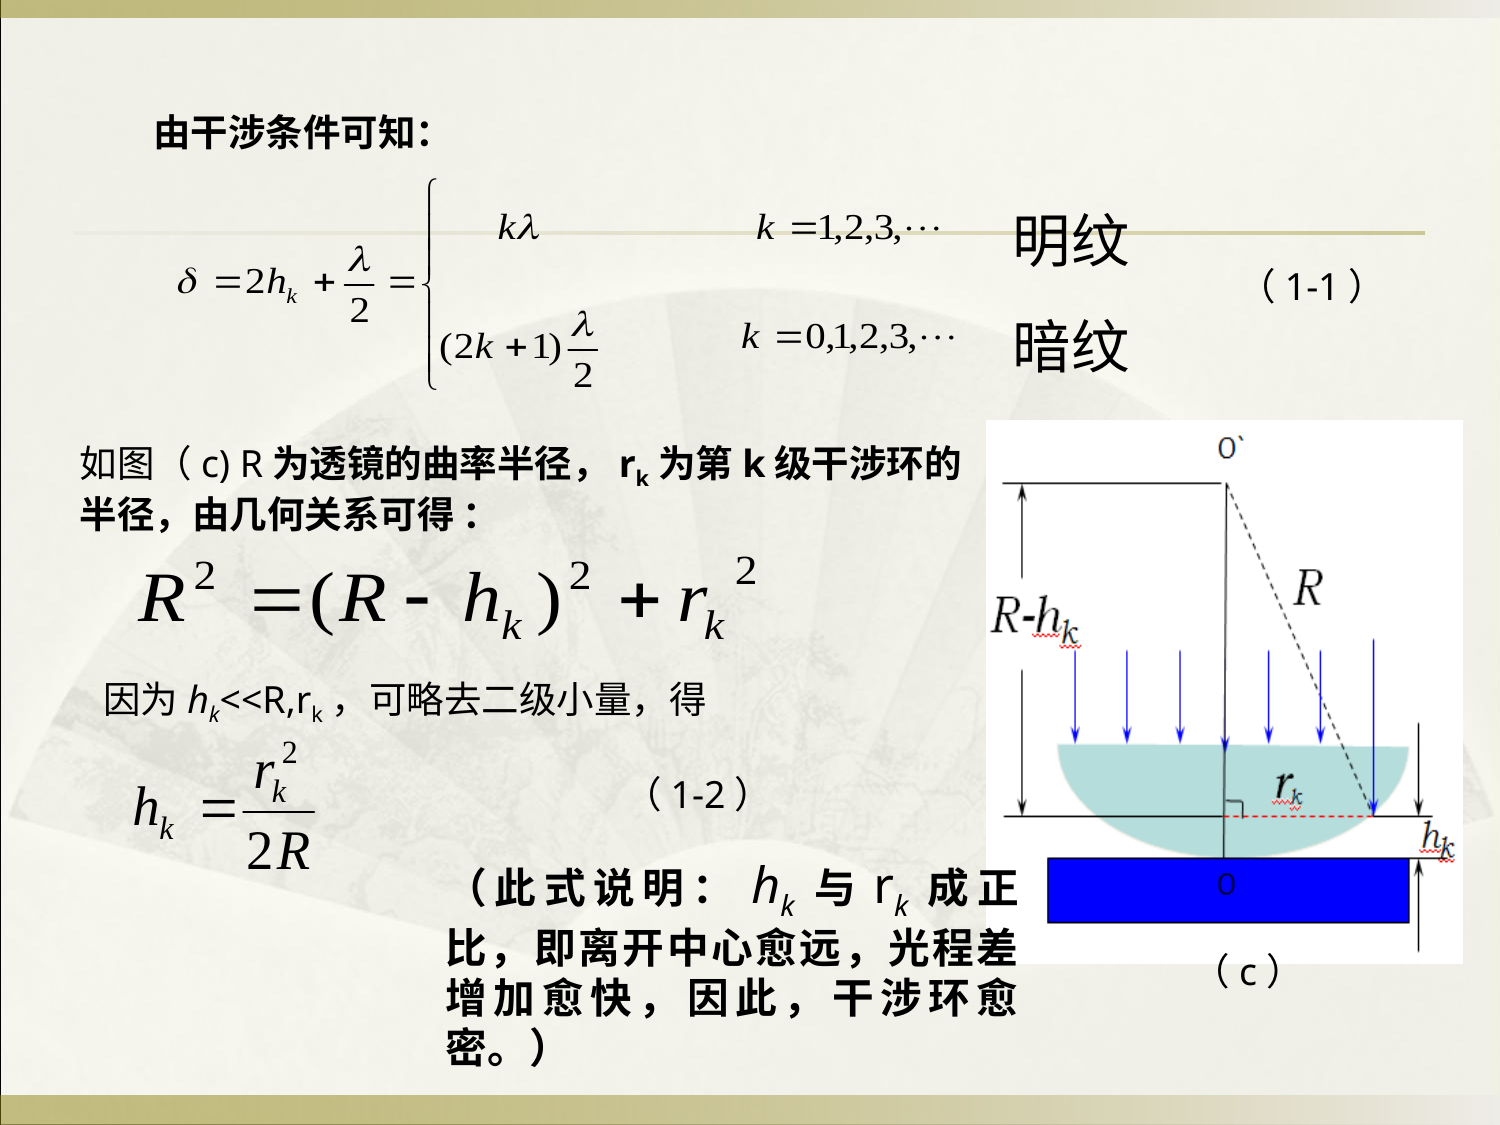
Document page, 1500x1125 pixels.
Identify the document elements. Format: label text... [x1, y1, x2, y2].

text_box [170, 172, 963, 398]
picture [0, 18, 1500, 1095]
text_box （1-1） [1223, 255, 1402, 316]
text_box 由干涉条件可知： [138, 101, 469, 162]
text_box 因为hk<<R,rk，可略去二级小量，得 [88, 668, 857, 735]
text_box （1-2） [609, 763, 787, 823]
text_box 如图（c) R为透镜的曲率半径，rk为第k级干涉环的半径，由几何关系可得 ： [64, 432, 981, 544]
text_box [123, 538, 775, 658]
text_box （此式说明：hk与rk成正比，即离开中心愈远，光程差增加愈快，因此，干涉环愈密。） [430, 846, 1034, 1080]
text_box 明纹 [998, 196, 1174, 282]
text_box 暗纹 [998, 302, 1174, 388]
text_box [123, 727, 326, 882]
text_box （c） [1177, 974, 1319, 1001]
